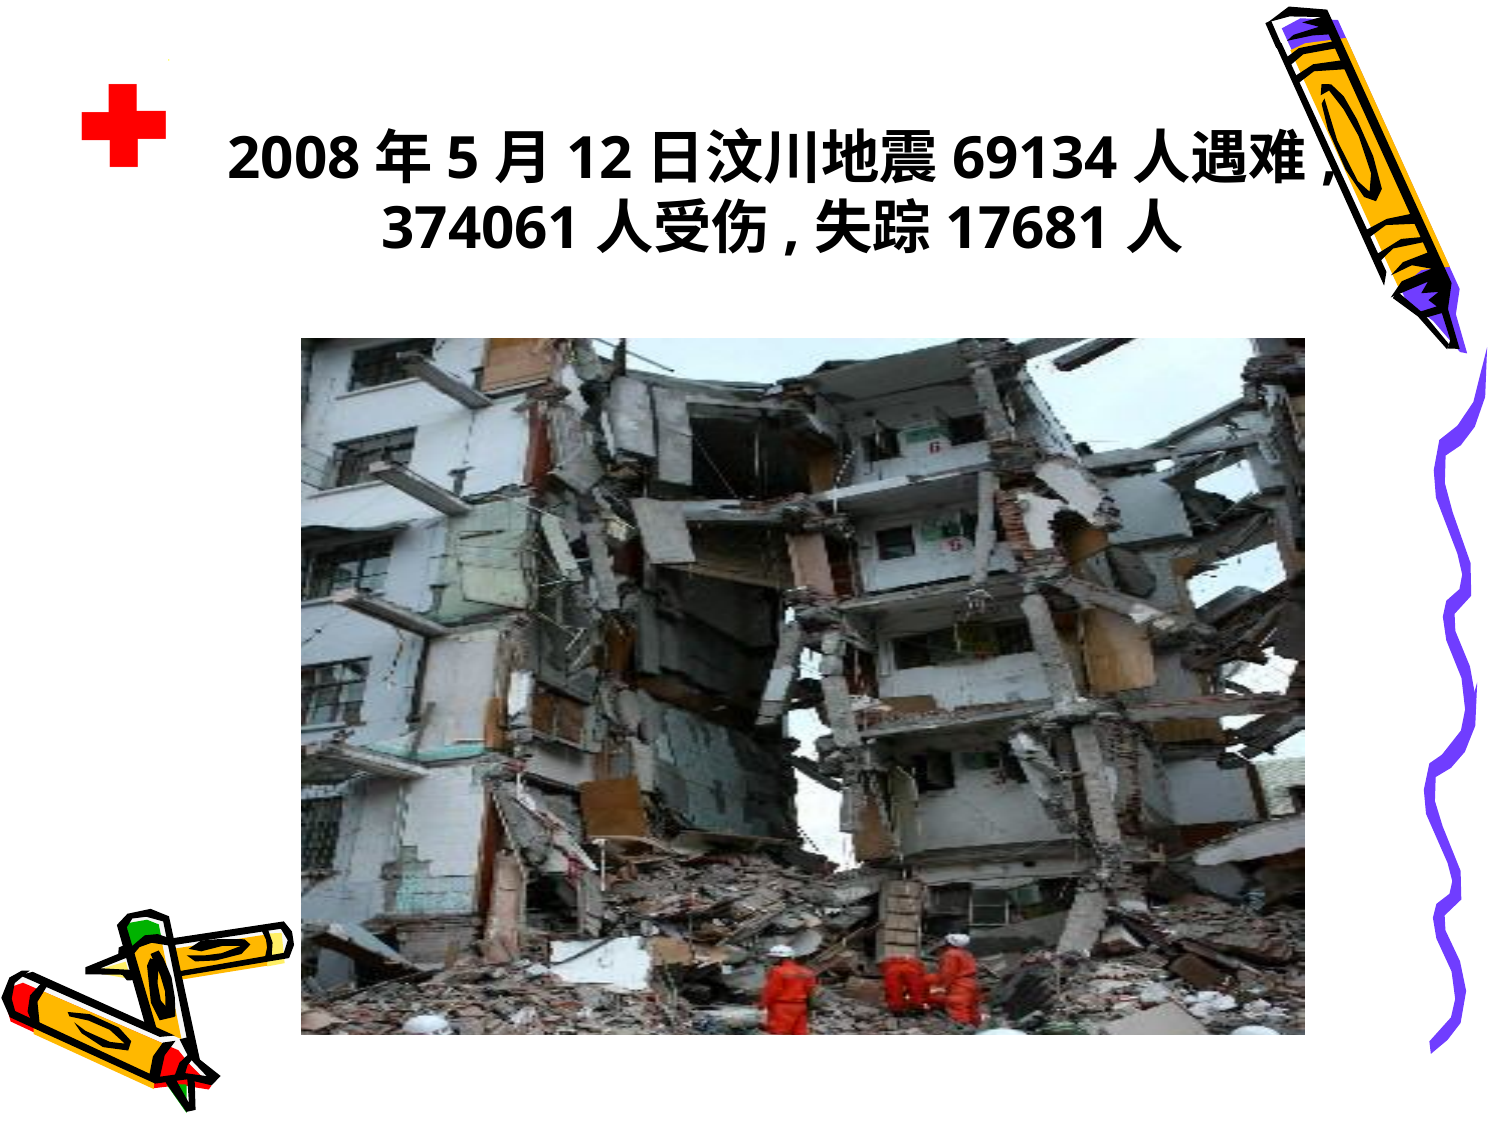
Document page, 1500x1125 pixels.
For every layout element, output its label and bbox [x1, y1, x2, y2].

text_box [0, 0, 1500, 1125]
